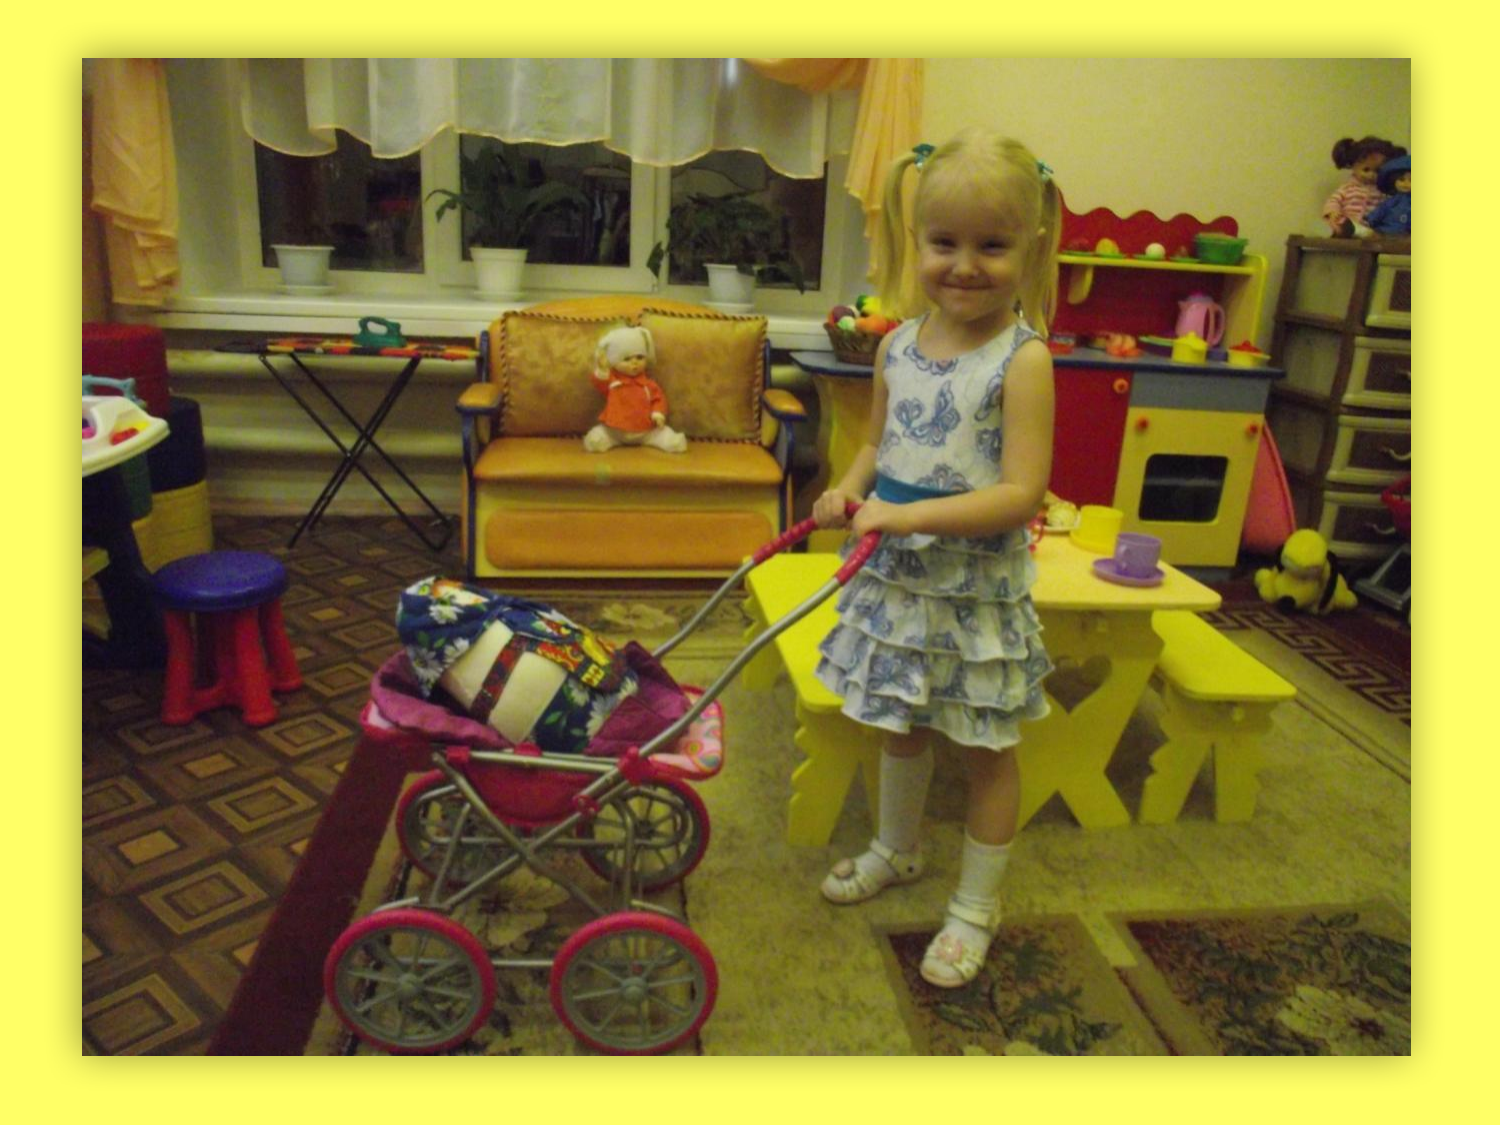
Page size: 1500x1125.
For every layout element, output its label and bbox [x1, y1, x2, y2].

picture [81, 58, 1411, 1056]
